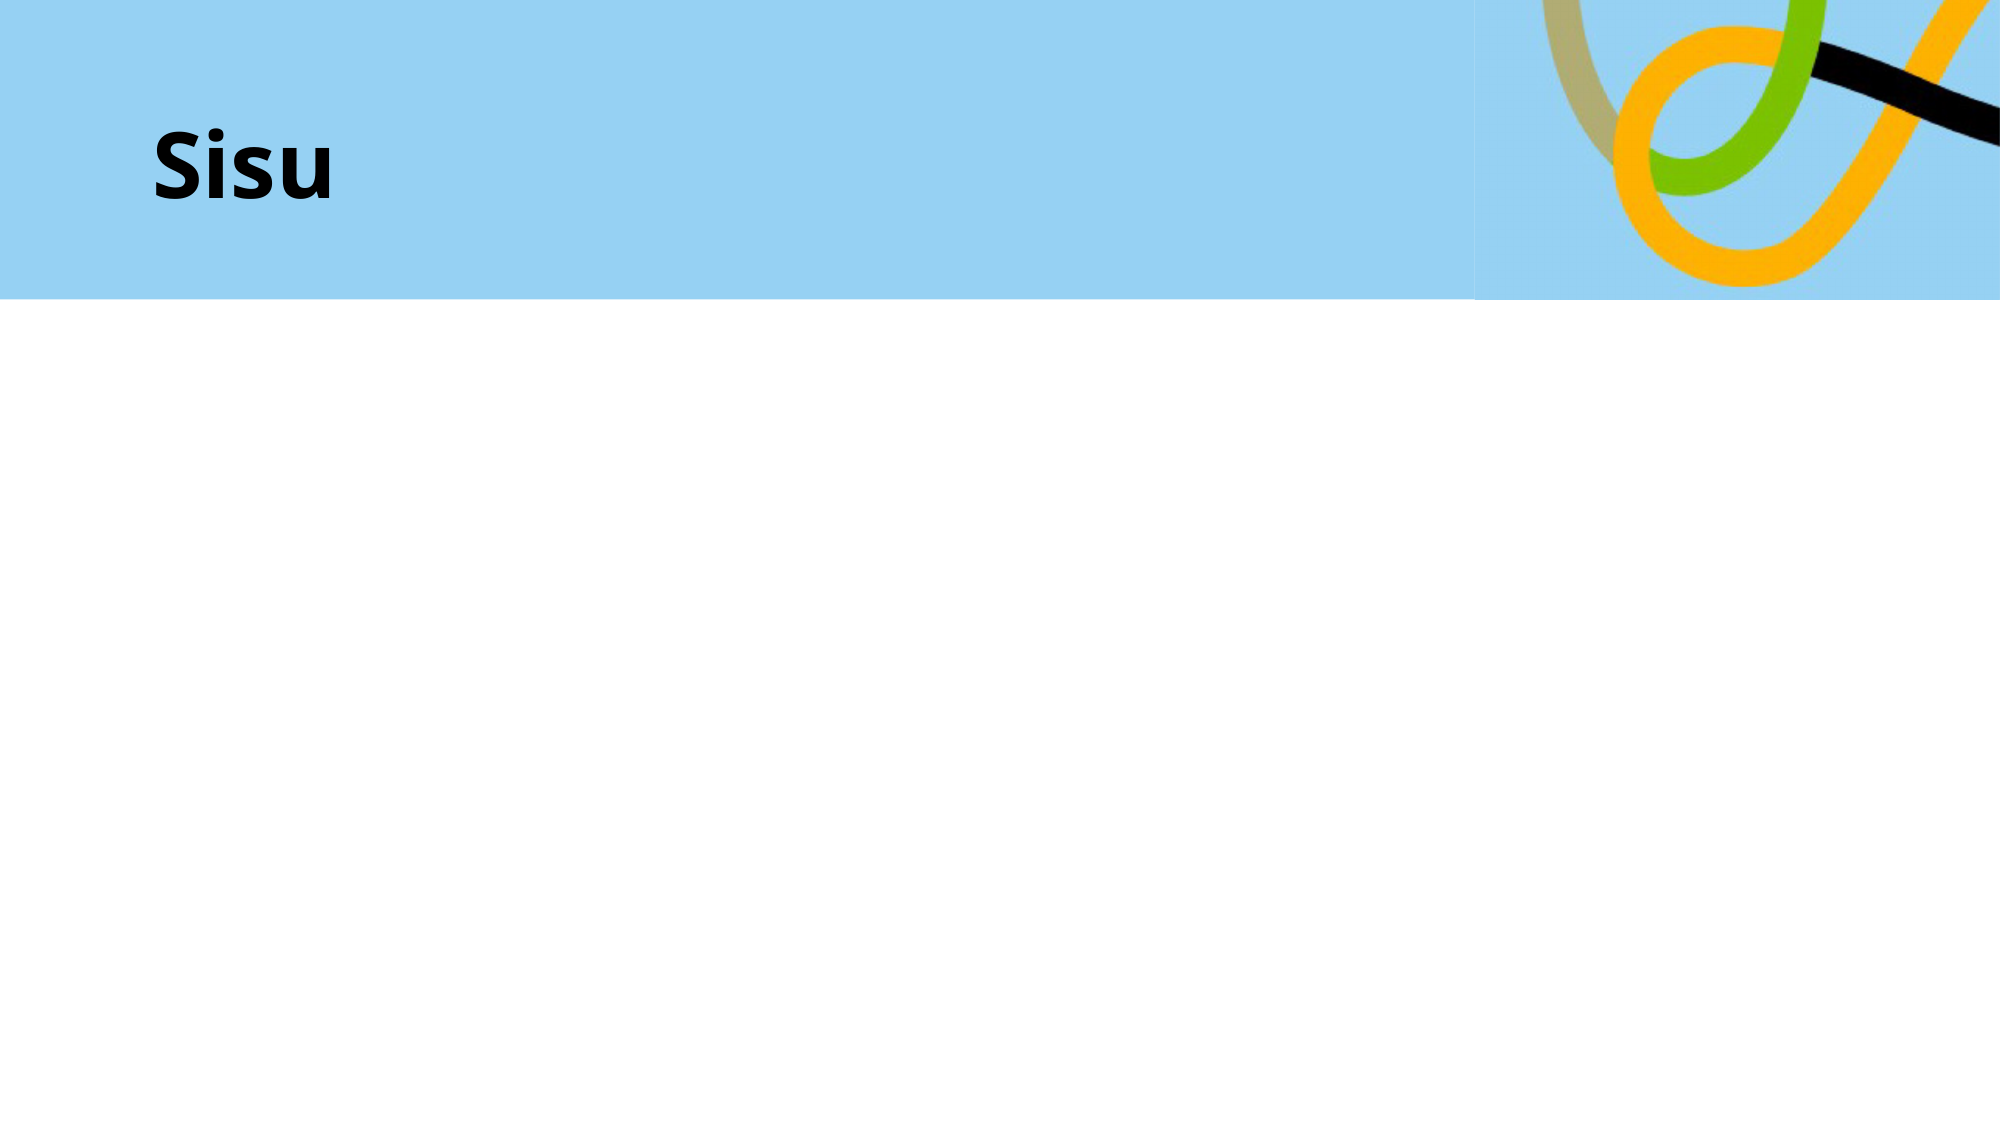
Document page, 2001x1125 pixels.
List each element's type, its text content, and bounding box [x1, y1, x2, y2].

picture [1475, 0, 1999, 300]
title Sisu [137, 59, 1863, 278]
